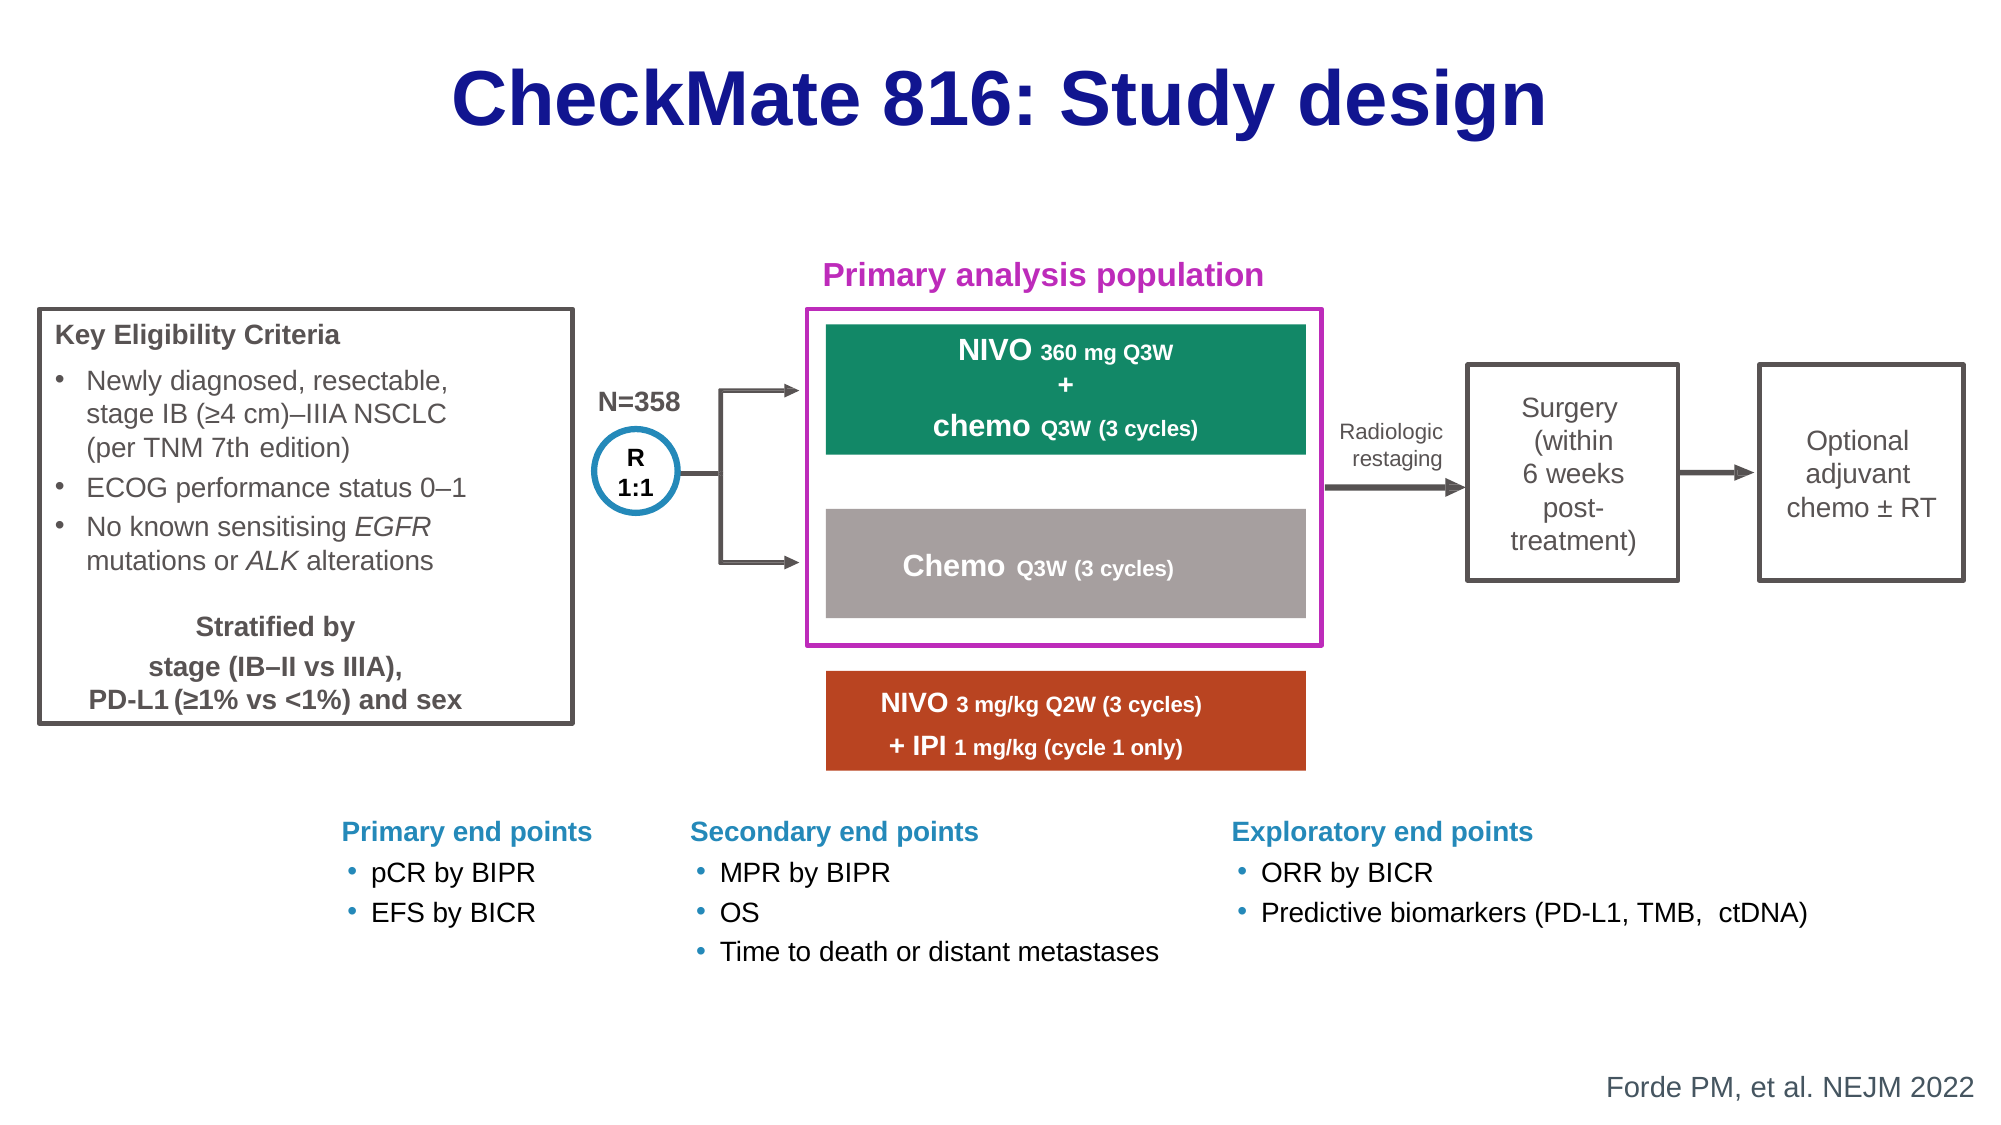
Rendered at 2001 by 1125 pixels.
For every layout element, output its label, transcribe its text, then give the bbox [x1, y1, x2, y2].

text_box R 1:1 [594, 429, 678, 513]
text_box [806, 309, 1322, 646]
text_box Key Eligibility Criteria Newly diagnosed, resectable, stage IB (≥4 cm)–IIIA NSCLC (per TNM 7th edition) ECOG performance status 0–1 No known sensitising EGFR mutations or ALK alterations Stratified by stage (IB–II vs IIIA), PD-L1 (≥1% vs <1%) and sex [39, 309, 573, 724]
text_box pCR by BIPR EFS by BICR [339, 846, 554, 928]
title CheckMate 816: Study design [38, 4, 1962, 195]
text_box [1678, 464, 1755, 481]
text_box [1324, 477, 1466, 497]
text_box Surgery (within 6 weeks post-treatment) [1467, 364, 1679, 581]
text_box Exploratory end points [1229, 811, 1551, 846]
text_box Primary end points [339, 811, 607, 848]
text_box NIVO 3 mg/kg Q2W (3 cycles) + IPI 1 mg/kg (cycle 1 only) [826, 670, 1306, 771]
text_box MPR by BIPR OS Time to death or distant metastases [688, 846, 1192, 968]
text_box ORR by BICR Predictive biomarkers (PD-L1, TMB, ctDNA) [1229, 846, 1855, 928]
text_box Secondary end points [688, 811, 991, 846]
text_box Radiologic restaging [1331, 411, 1457, 471]
text_box [678, 383, 800, 570]
text_box Optional adjuvant chemo ± RT [1759, 364, 1964, 581]
text_box Forde PM, et al. NEJM 2022 [990, 1060, 1991, 1111]
text_box Primary analysis population [820, 250, 1333, 293]
text_box N=358 [587, 364, 689, 418]
